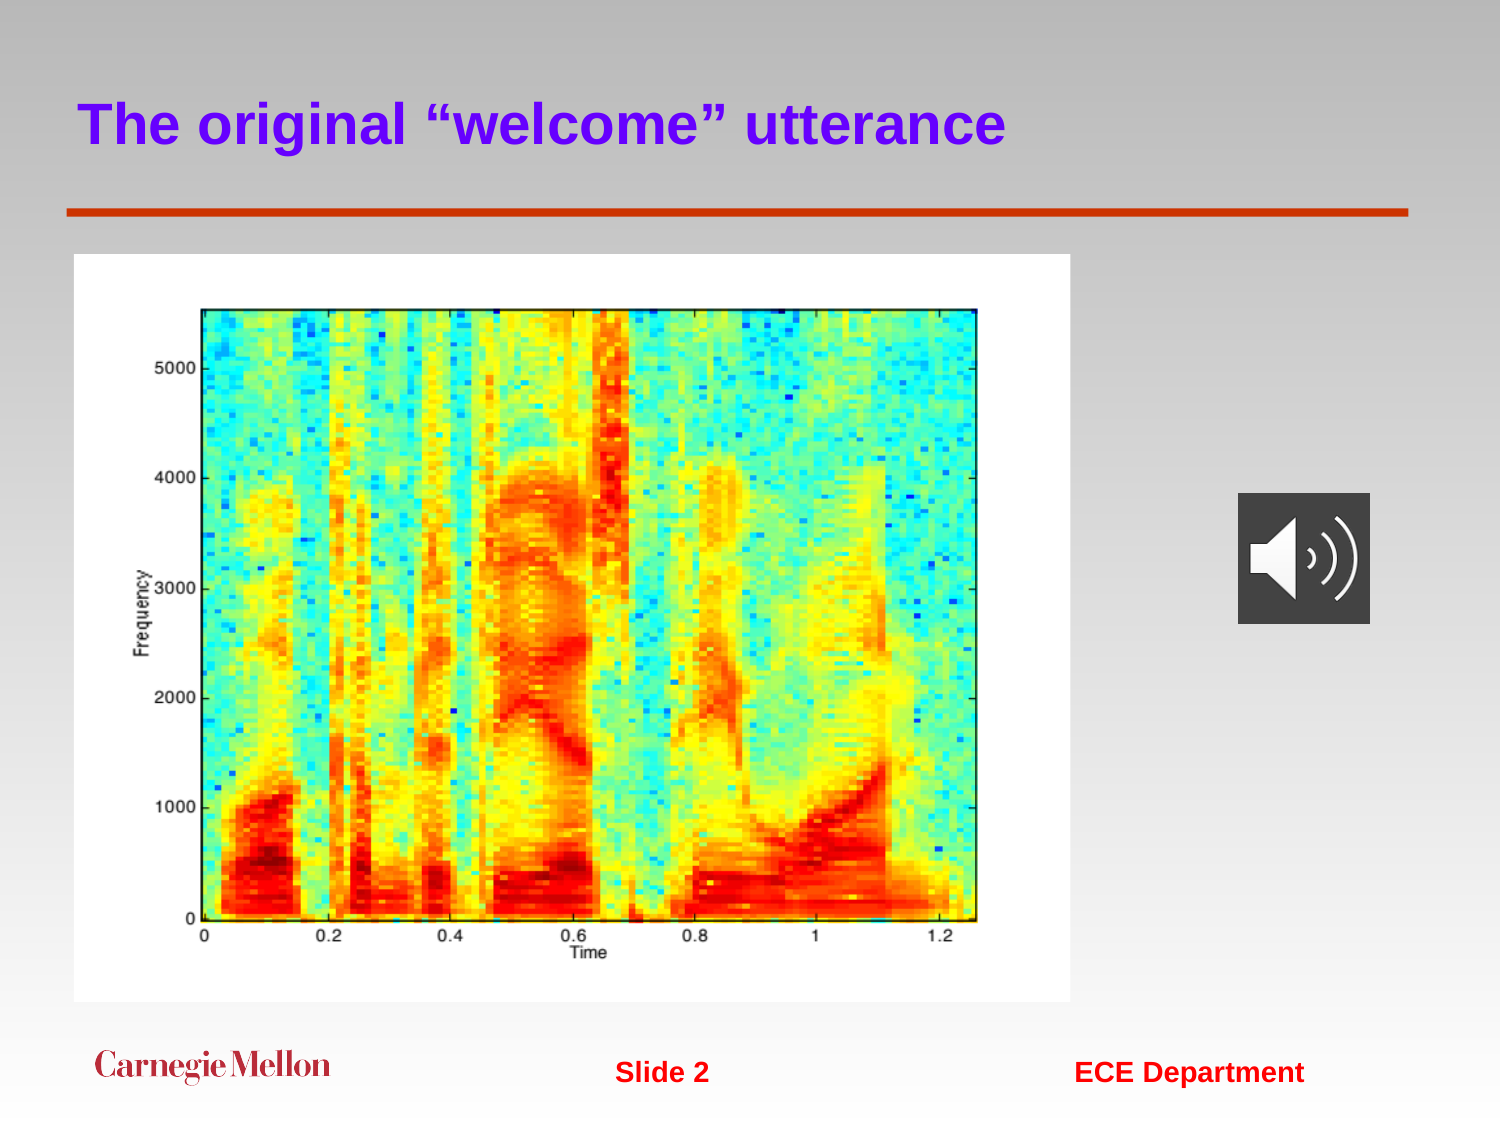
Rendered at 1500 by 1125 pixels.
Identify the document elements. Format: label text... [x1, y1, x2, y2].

picture [73, 253, 1071, 1002]
picture [1237, 491, 1371, 626]
title The original “welcome” utterance [62, 55, 1414, 157]
picture [95, 1049, 331, 1086]
